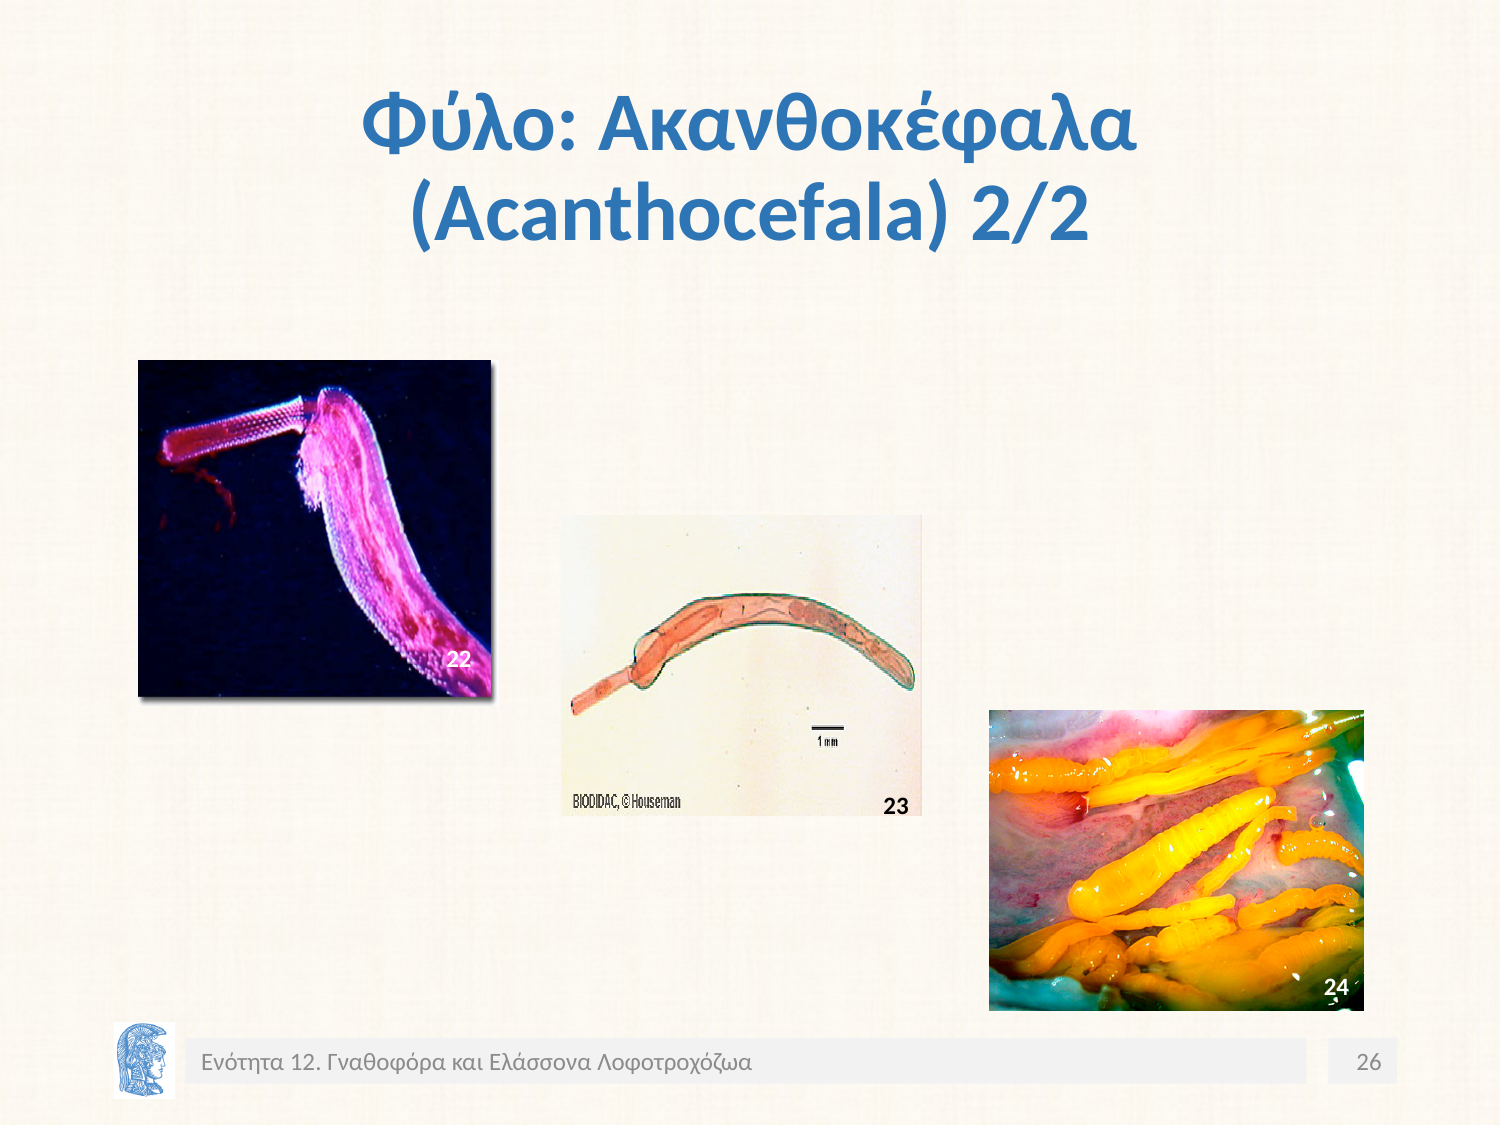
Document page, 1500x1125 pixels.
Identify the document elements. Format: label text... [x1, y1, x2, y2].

picture [0, 0, 1500, 1125]
title Φύλο: Ακανθοκέφαλα (Acanthocefala) 2/2 [103, 59, 1397, 278]
footer Ενότητα 12. Γναθοφόρα και Ελάσσονα Λοφοτροχόζωα [185, 1037, 1307, 1084]
slide_number 26 [1328, 1037, 1397, 1084]
